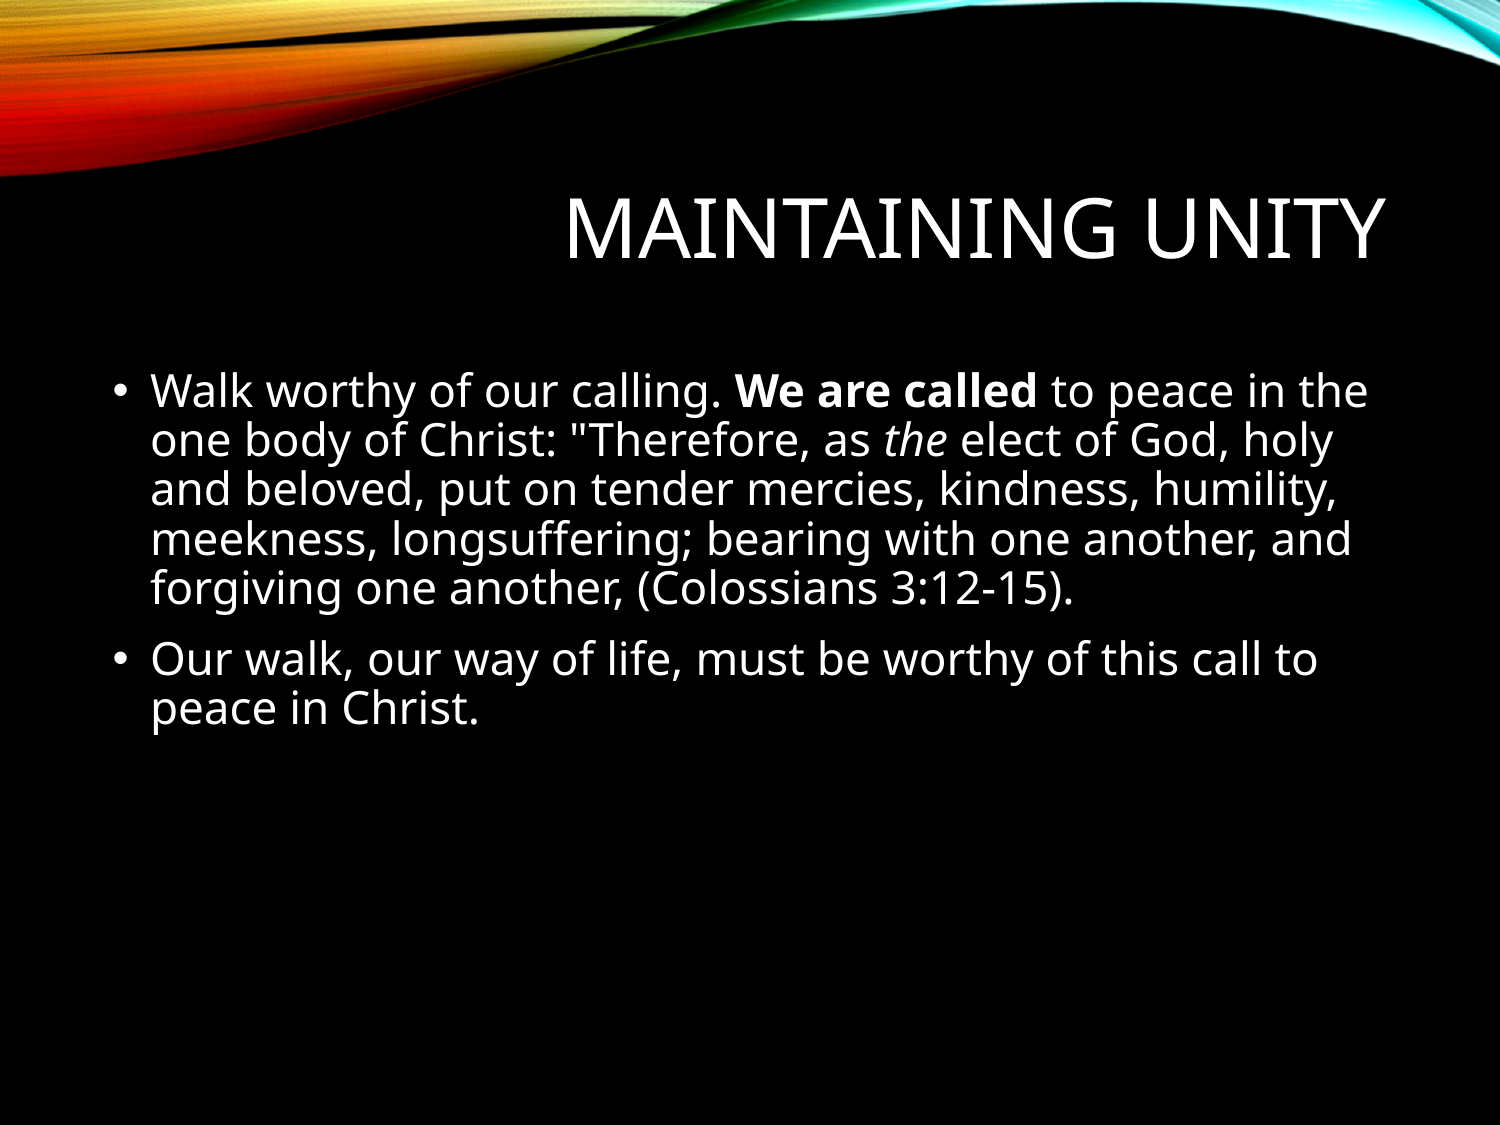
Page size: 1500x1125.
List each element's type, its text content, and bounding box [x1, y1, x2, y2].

title Maintaining Unity [356, 125, 1403, 338]
picture [0, 0, 1500, 178]
list Walk worthy of our calling. We are called to peace in the one body of Christ: "Therefore, as the elect of God, holy and beloved, put on tender mercies, kindness, humility, meekness, longsuffering; bearing with one another, and forgiving one another, (Colossians 3:12-15). Our walk, our way of life, must be worthy of this call to peace in Christ. [97, 360, 1403, 1028]
